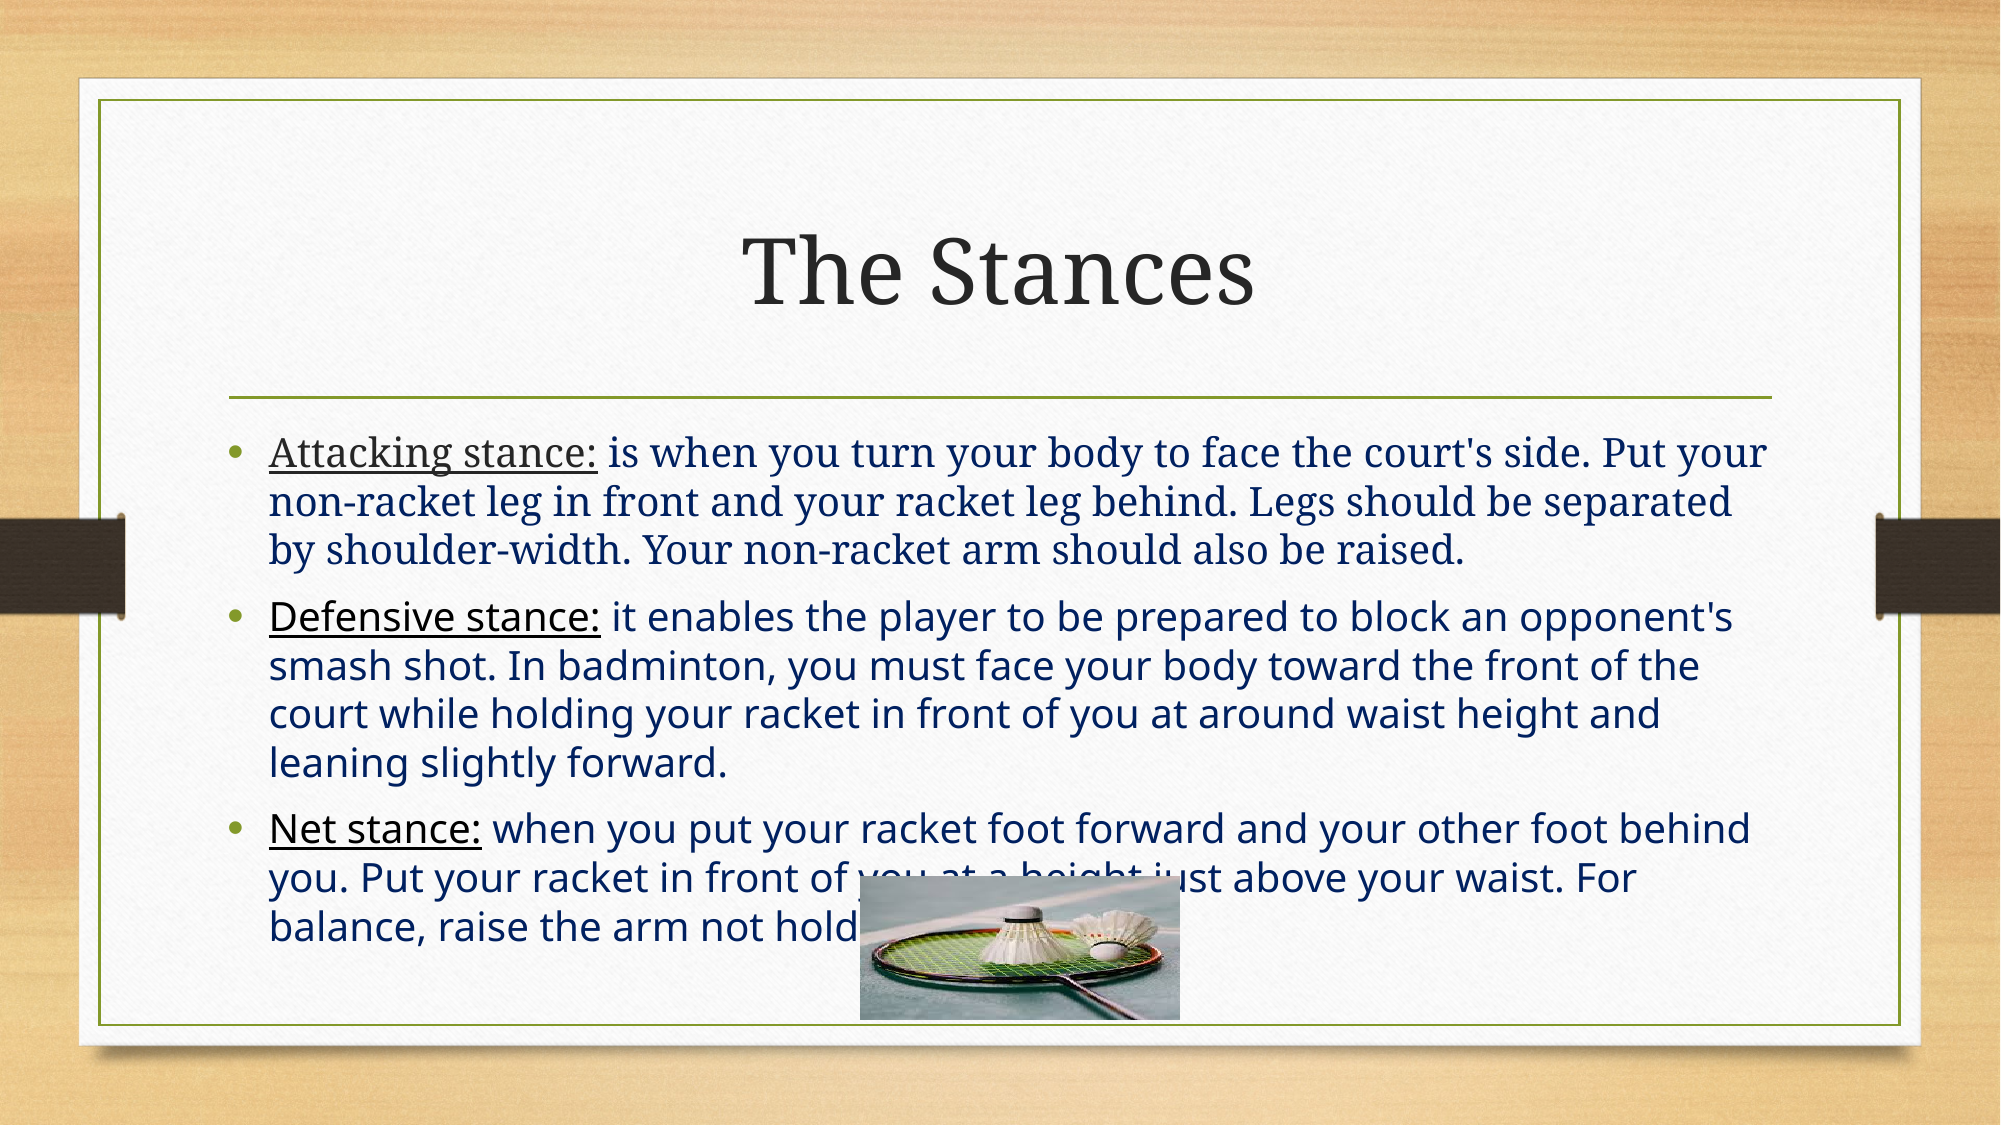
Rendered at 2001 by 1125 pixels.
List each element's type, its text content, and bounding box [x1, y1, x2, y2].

picture [0, 0, 2001, 1125]
title The Stances [212, 161, 1788, 375]
list Attacking stance: is when you turn your body to face the court's side. Put your non-racket leg in front and your racket leg behind. Legs should be separated by shoulder-width. Your non-racket arm should also be raised. Defensive stance: it enables the player to be prepared to block an opponent's smash shot. In badminton, you must face your body toward the front of the court while holding your racket in front of you at around waist height and leaning slightly forward. Net stance: when you put your racket foot forward and your other foot behind you. Put your racket in front of you at a height just above your waist. For balance, raise the arm not holding the racket. [212, 419, 1788, 964]
